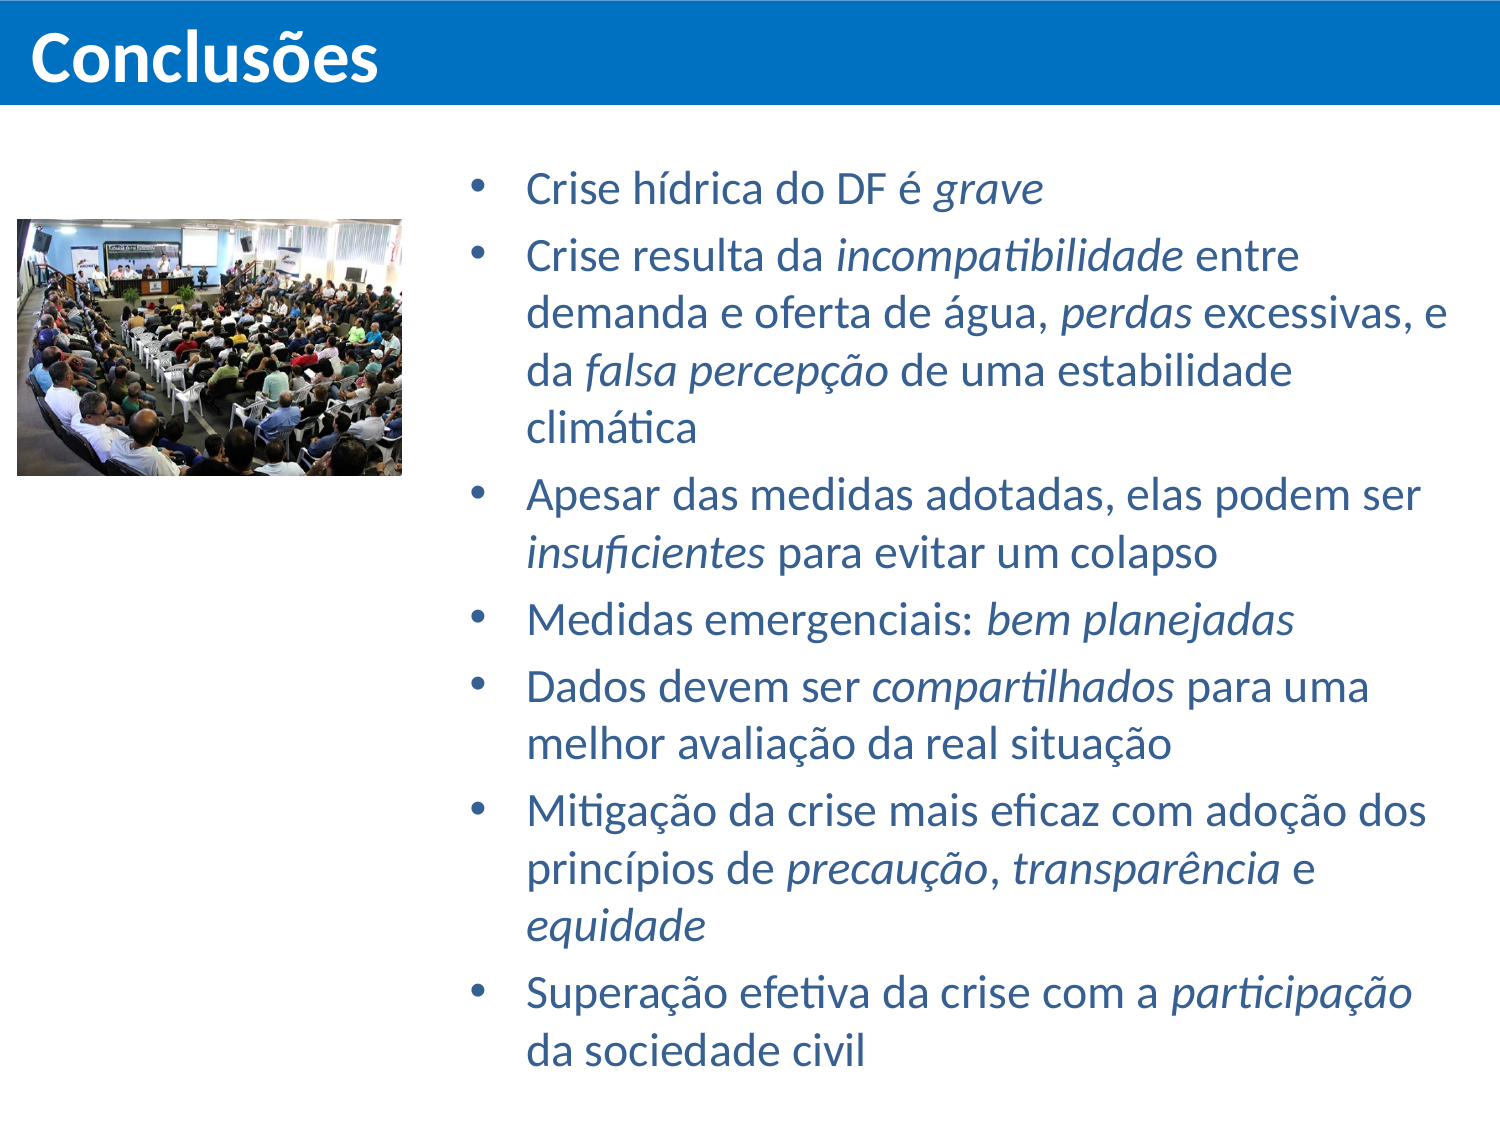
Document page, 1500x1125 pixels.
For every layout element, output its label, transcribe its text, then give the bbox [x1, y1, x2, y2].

list Crise hídrica do DF é grave Crise resulta da incompatibilidade entre demanda e oferta de água, perdas excessivas, e da falsa percepção de uma estabilidade climática Apesar das medidas adotadas, elas podem ser insuficientes para evitar um colapso Medidas emergenciais: bem planejadas Dados devem ser compartilhados para uma melhor avaliação da real situação Mitigação da crise mais eficaz com adoção dos princípios de precaução, transparência e equidade Superação efetiva da crise com a participação da sociedade civil [454, 149, 1467, 1094]
picture [17, 219, 402, 476]
text_box Conclusões [0, 0, 1500, 105]
